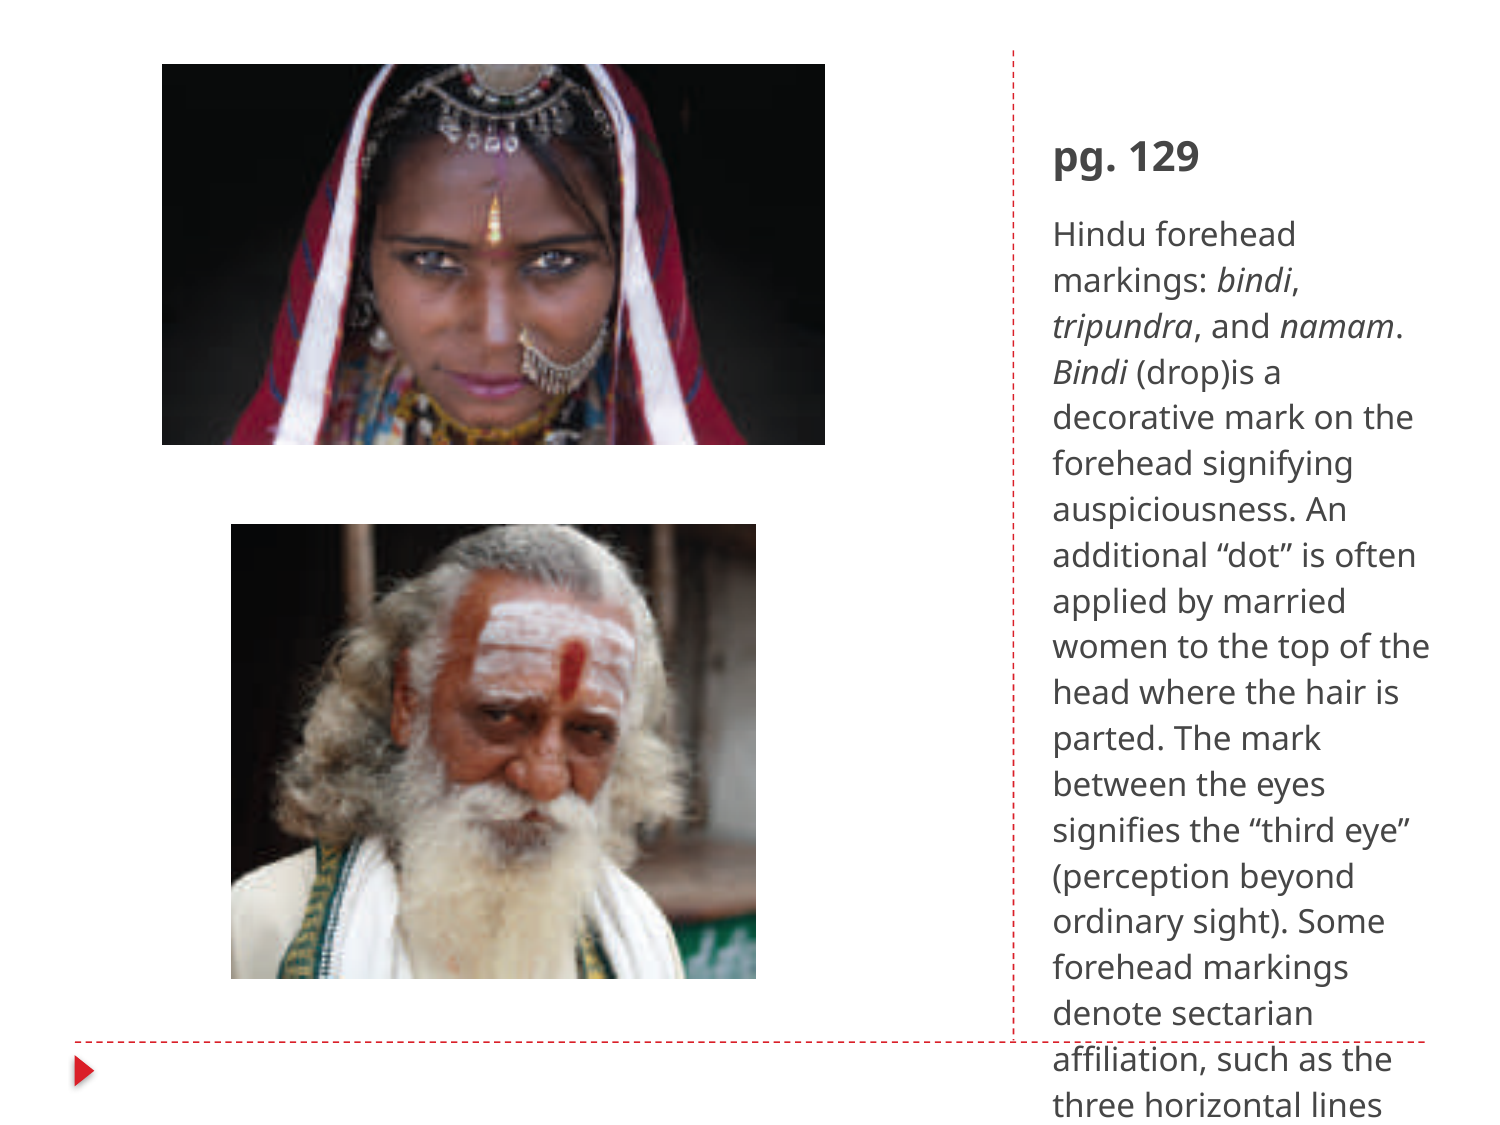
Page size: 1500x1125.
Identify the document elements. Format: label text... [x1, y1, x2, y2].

picture [161, 64, 825, 445]
list Hindu forehead markings: bindi, tripundra, and namam. Bindi (drop)is a decorative mark on the forehead signifying auspiciousness. An additional “dot” is often applied by married women to the top of the head where the hair is parted. The mark between the eyes signifies the “third eye” (perception beyond ordinary sight). Some forehead markings denote sectarian affiliation, such as the three horizontal lines worn by… [1037, 200, 1450, 995]
picture [230, 524, 757, 979]
title pg. 129 [1037, 50, 1450, 188]
